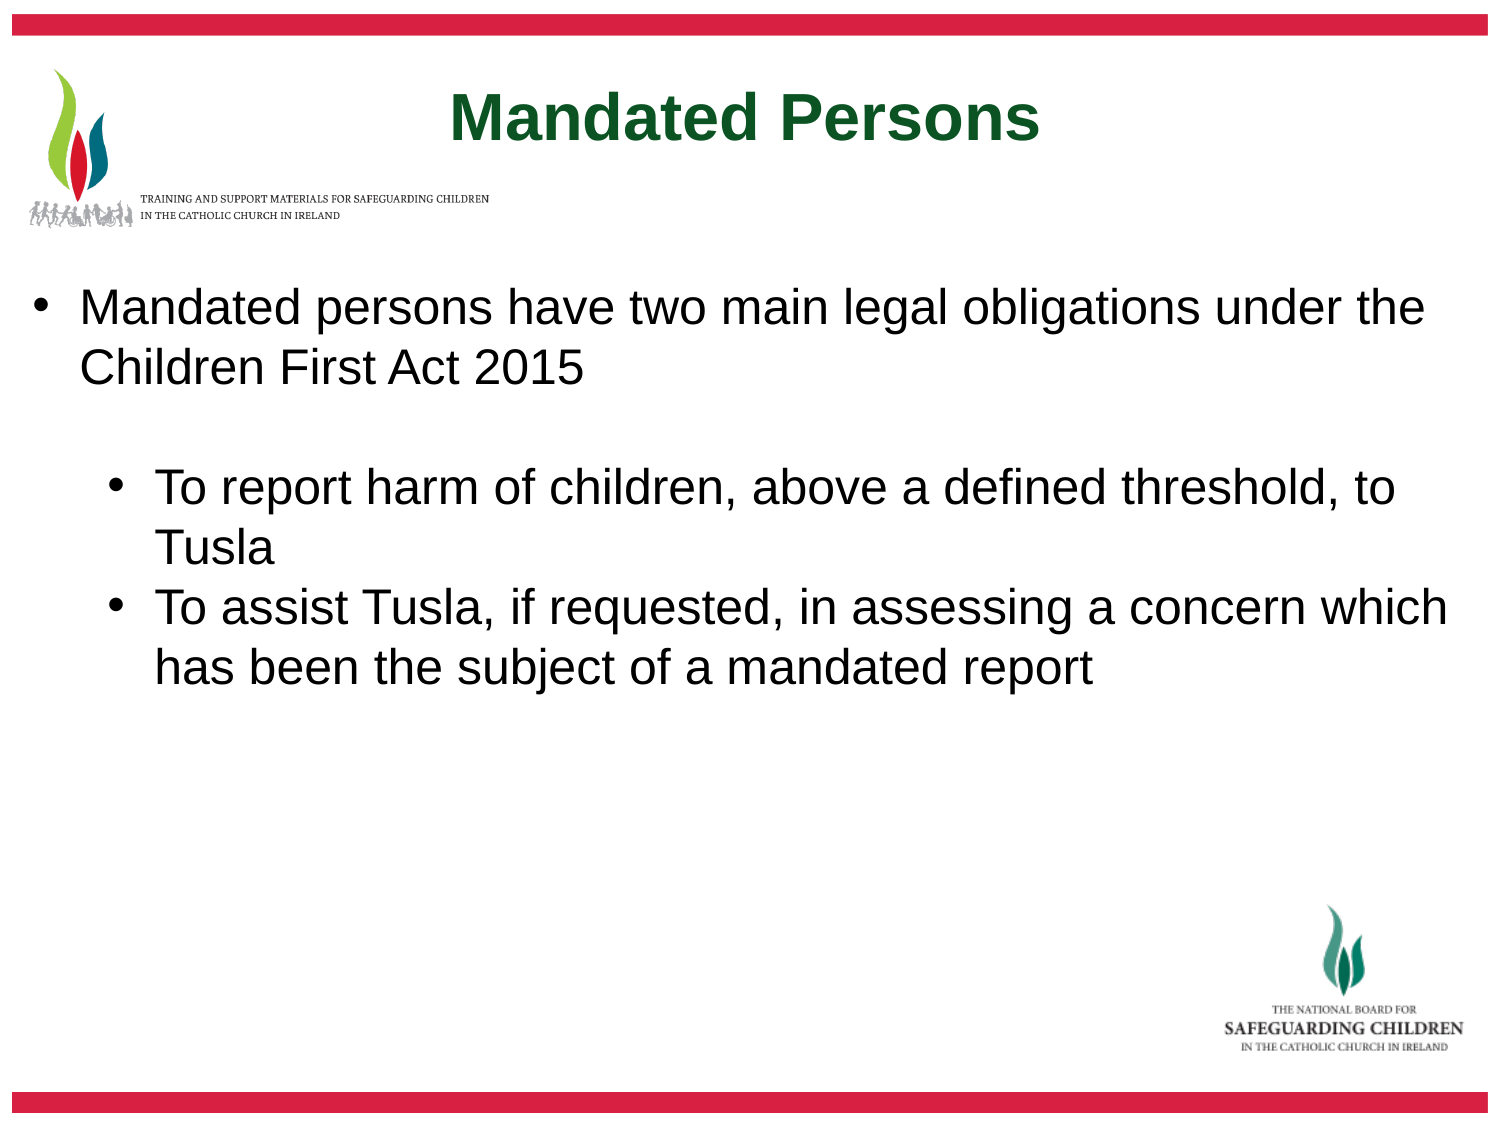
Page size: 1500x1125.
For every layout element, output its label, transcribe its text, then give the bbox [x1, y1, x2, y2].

text_box Mandated persons have two main legal obligations under the Children First Act 2015 To report harm of children, above a defined threshold, to Tusla To assist Tusla, if requested, in assessing a concern which has been the subject of a mandated report [17, 267, 1497, 762]
text_box Mandated Persons [0, 66, 1496, 341]
